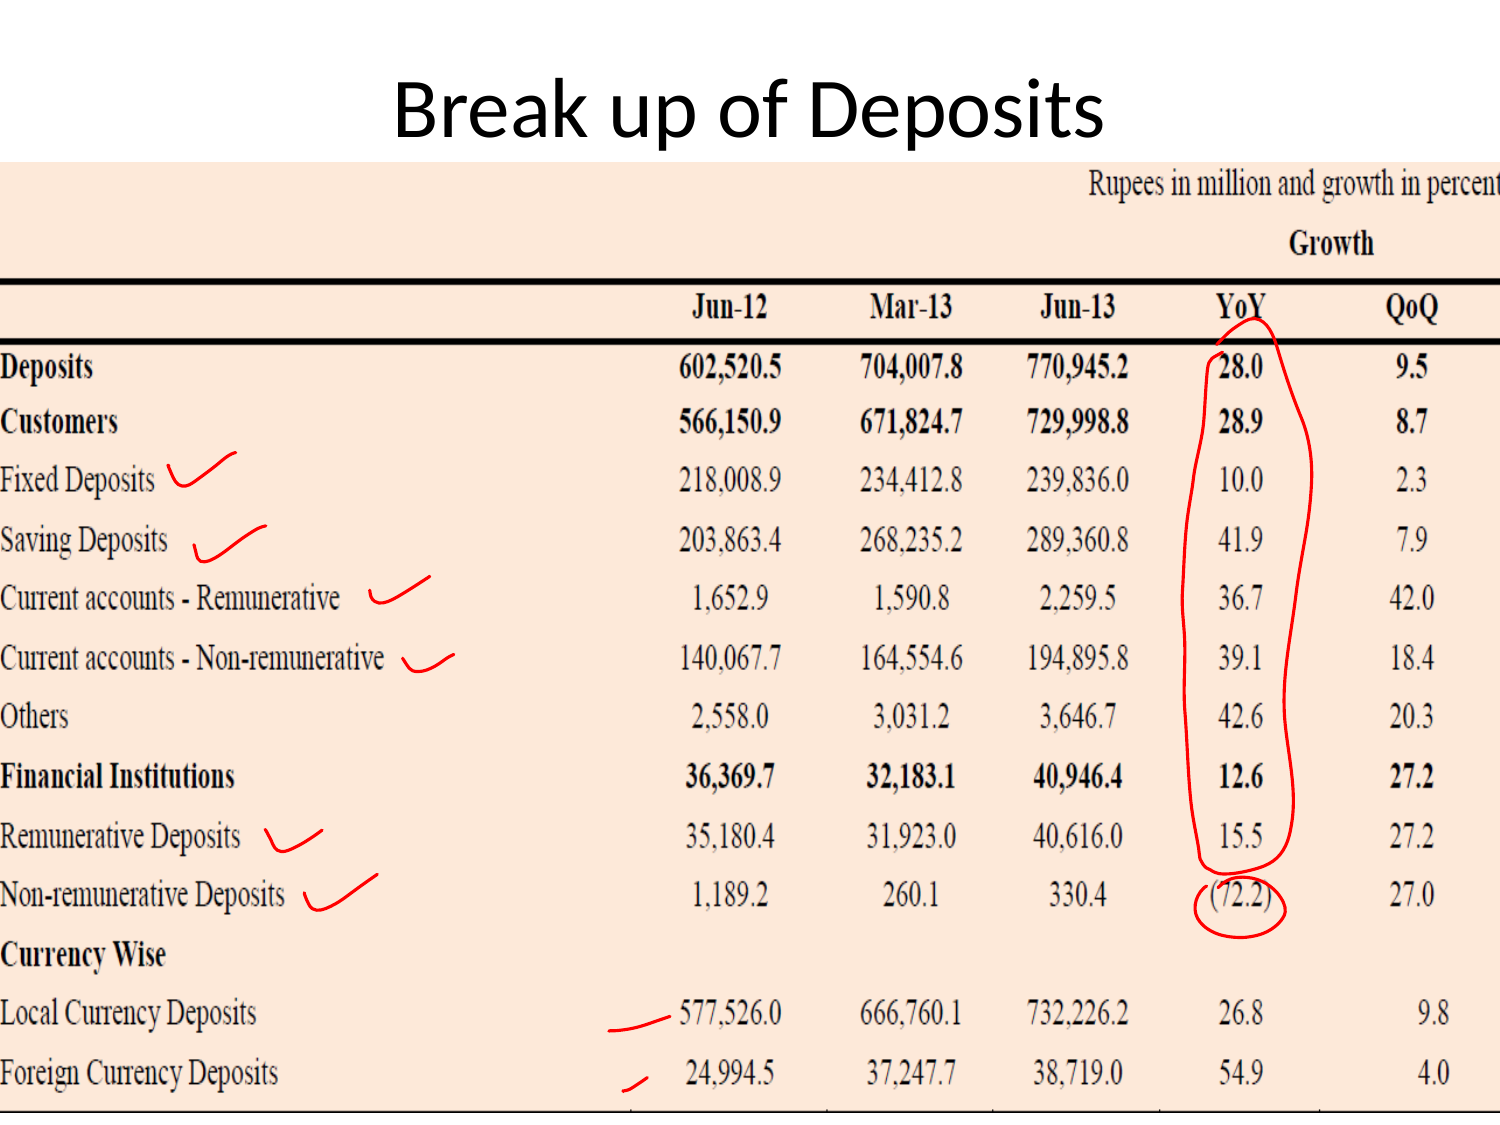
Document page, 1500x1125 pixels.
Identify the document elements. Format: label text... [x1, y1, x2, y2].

title Break up of Deposits [75, 45, 1425, 160]
picture [0, 162, 1500, 1113]
